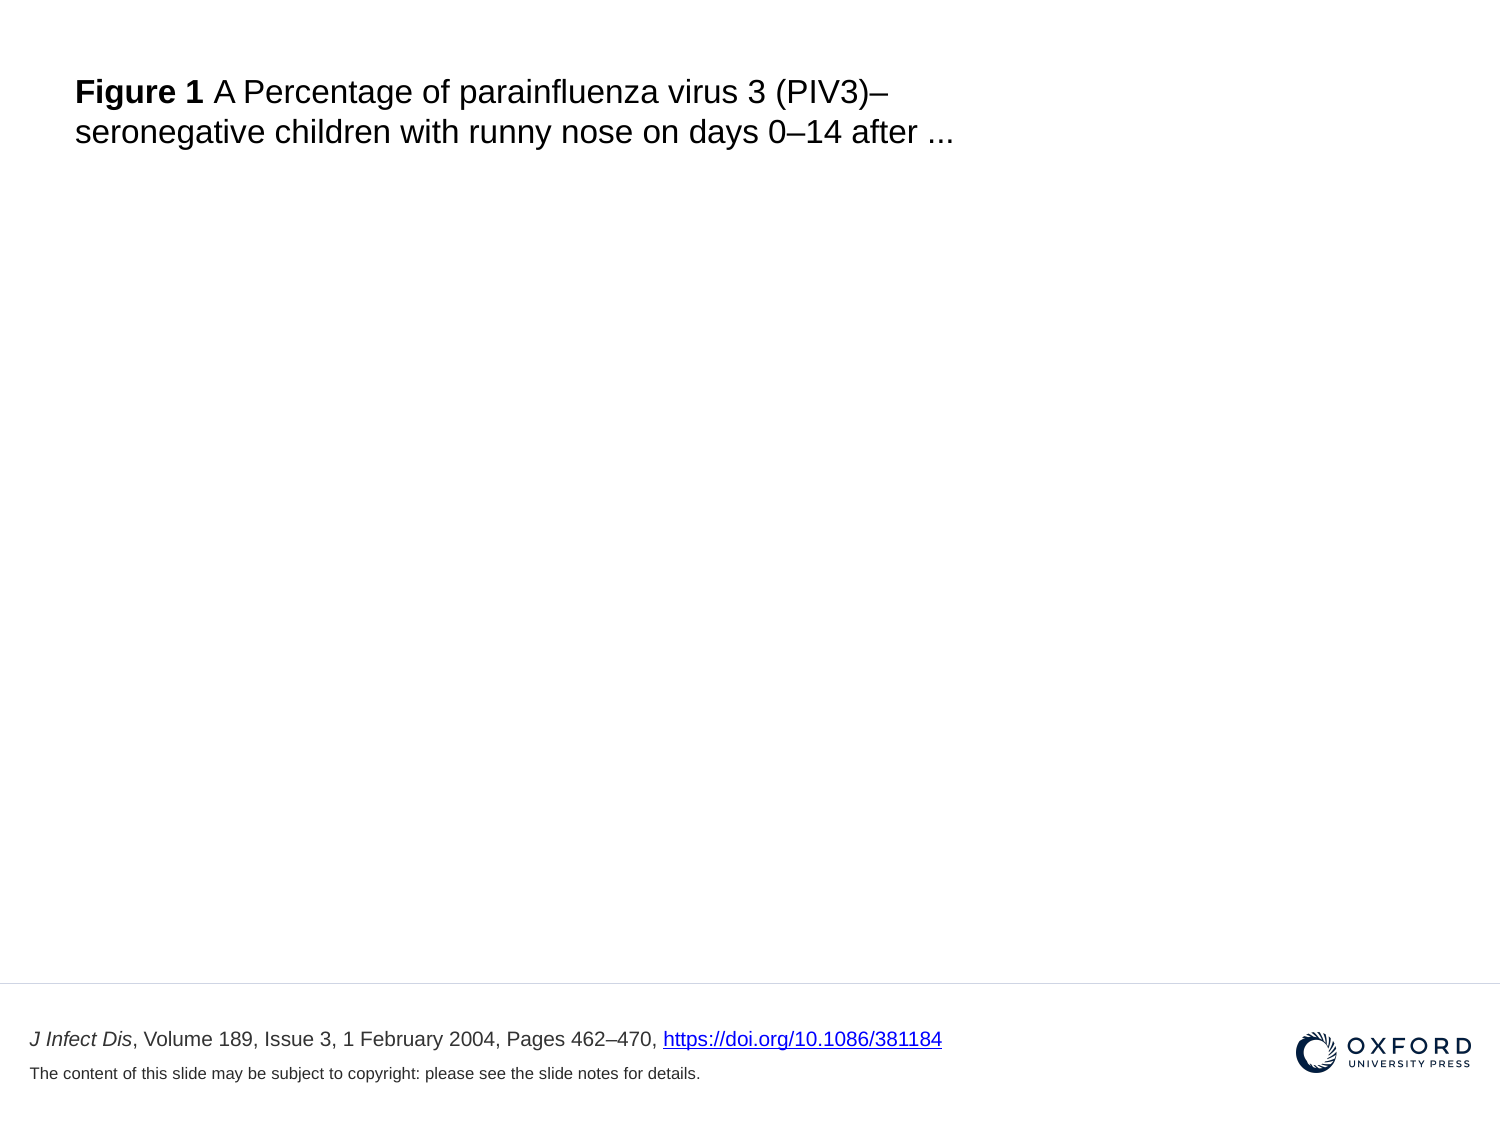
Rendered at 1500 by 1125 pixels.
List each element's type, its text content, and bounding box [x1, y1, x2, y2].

picture [1296, 1032, 1471, 1073]
footer J Infect Dis, Volume 189, Issue 3, 1 February 2004, Pages 462–470, https://doi.org/10.1086/381184 The content of this slide may be subject to copyright: please see the slide notes for details. [0, 983, 1260, 1125]
title Figure 1 A Percentage of parainfluenza virus 3 (PIV3)–seronegative children with runny nose on days 0–14 after ... [75, 69, 1078, 171]
